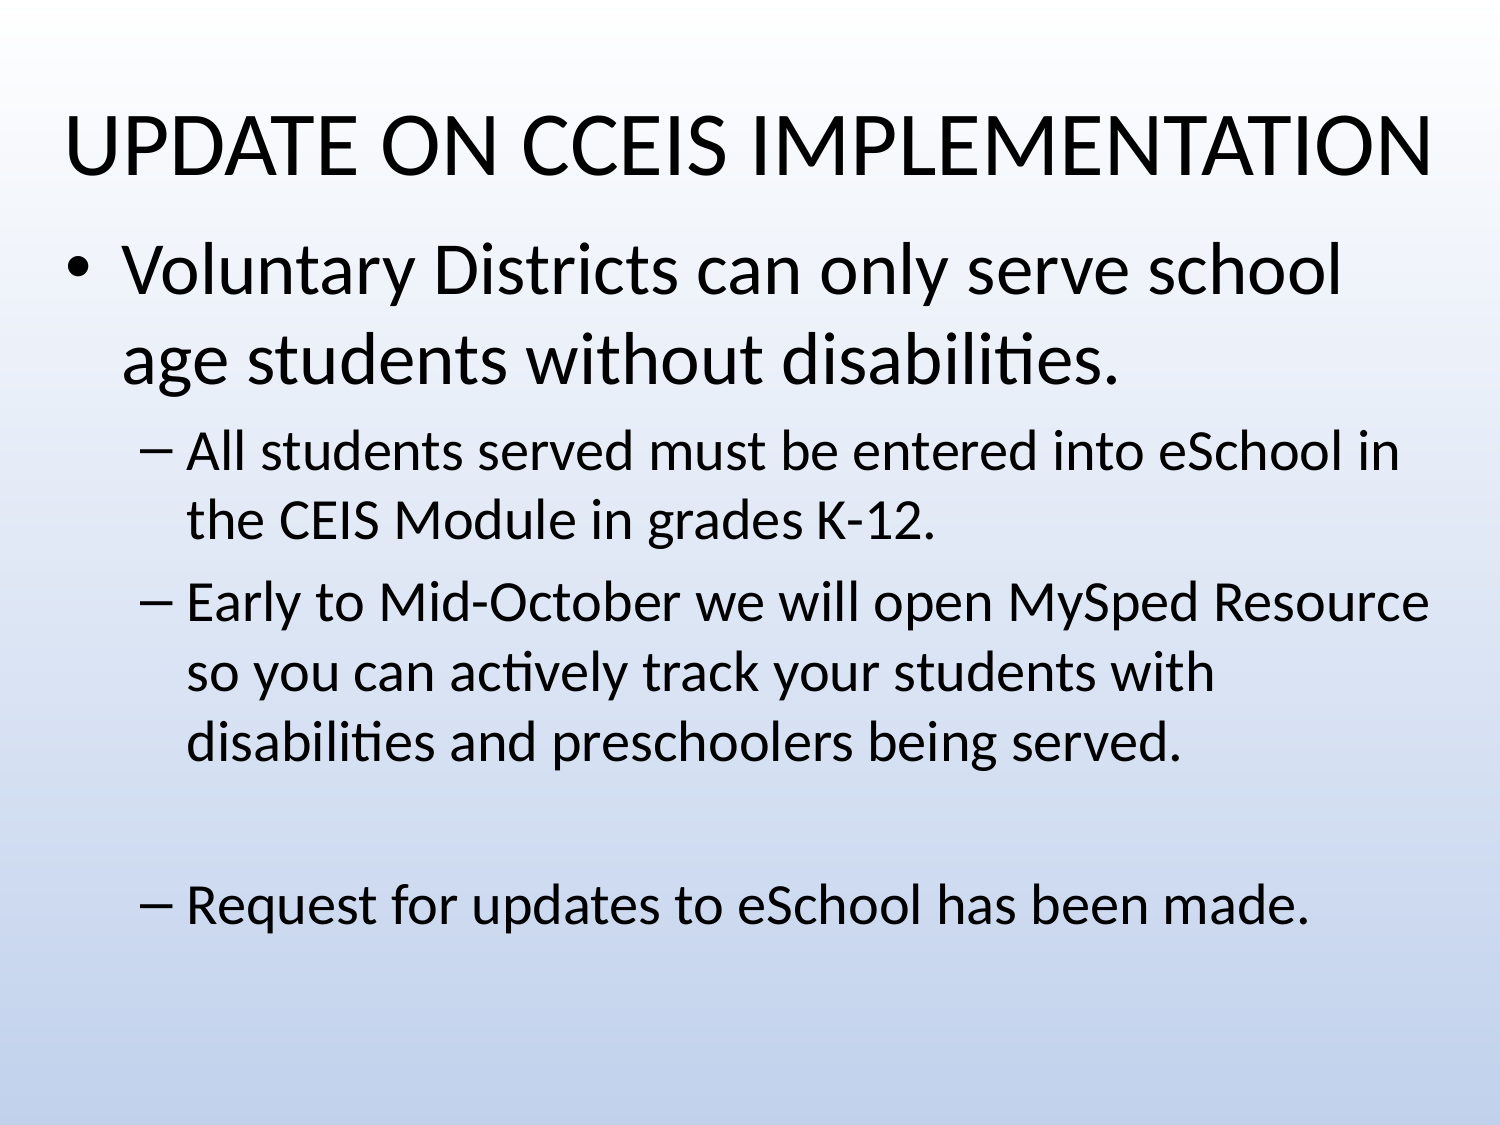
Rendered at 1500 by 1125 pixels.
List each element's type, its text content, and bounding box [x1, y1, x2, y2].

list Voluntary Districts can only serve school age students without disabilities. All students served must be entered into eSchool in the CEIS Module in grades K-12. Early to Mid-October we will open MySped Resource so you can actively track your students with disabilities and preschoolers being served. Request for updates to eSchool has been made. [50, 212, 1463, 1063]
title UPDATE ON CCEIS IMPLEMENTATION [0, 45, 1500, 233]
